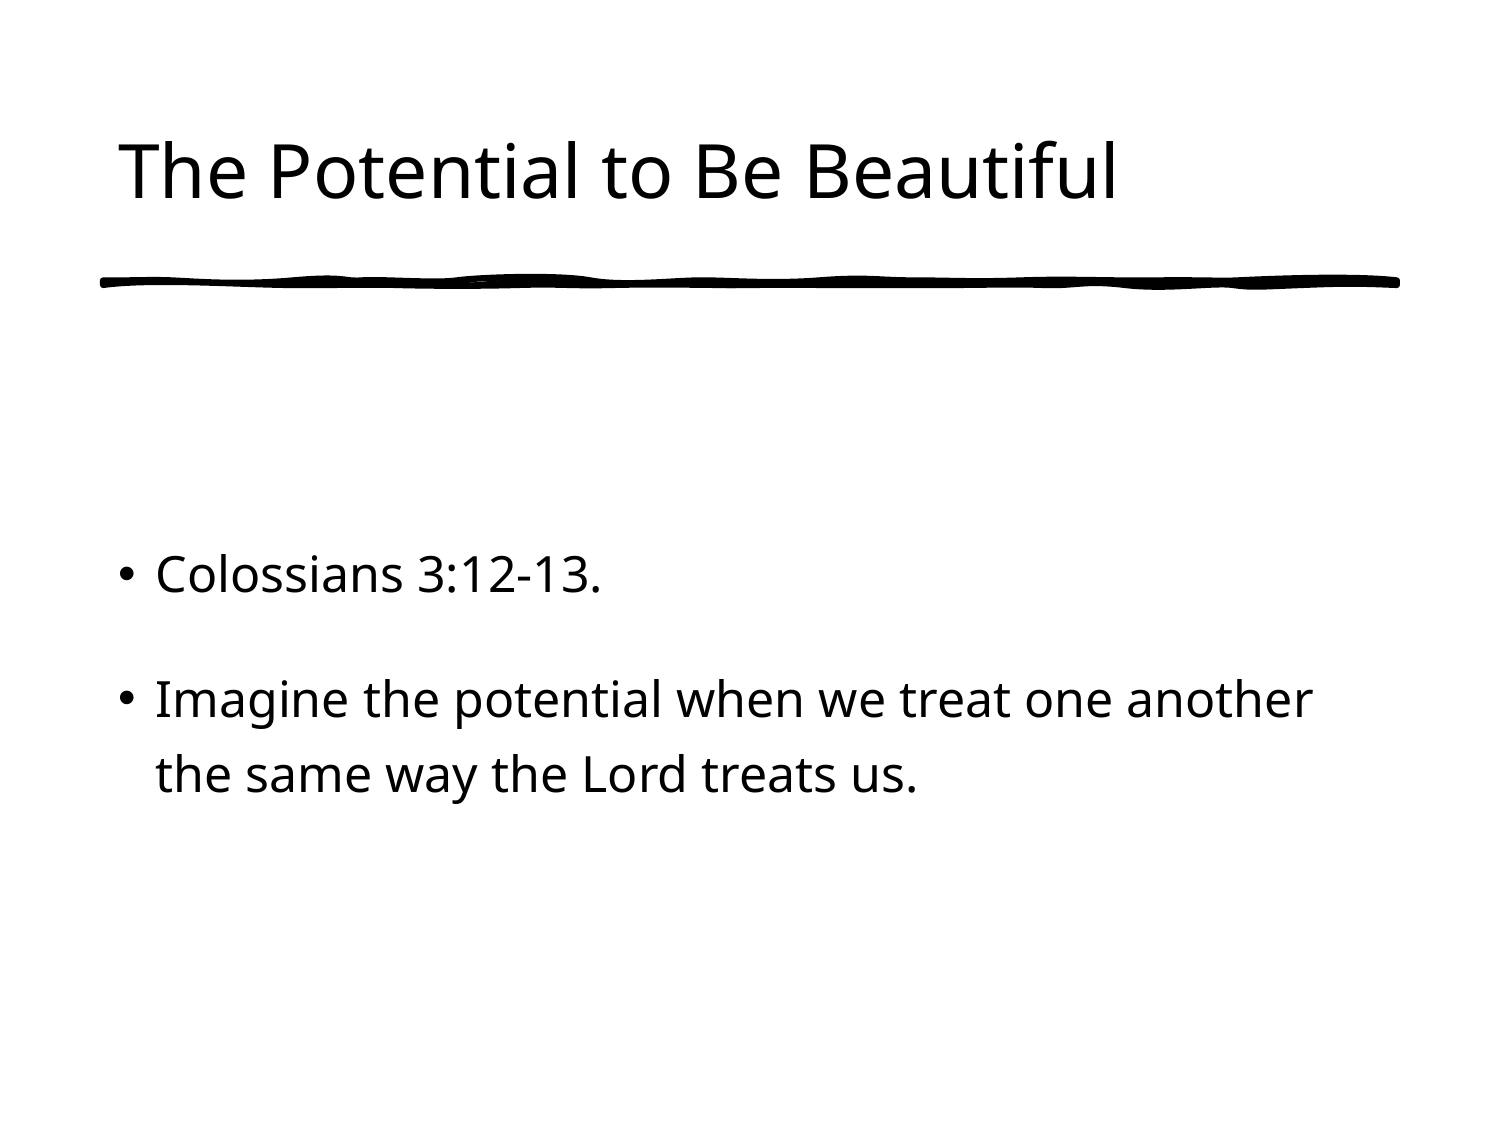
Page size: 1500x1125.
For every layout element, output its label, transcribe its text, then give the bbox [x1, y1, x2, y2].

title The Potential to Be Beautiful [103, 59, 1397, 278]
list Colossians 3:12-13. Imagine the potential when we treat one another the same way the Lord treats us. [103, 316, 1397, 1014]
